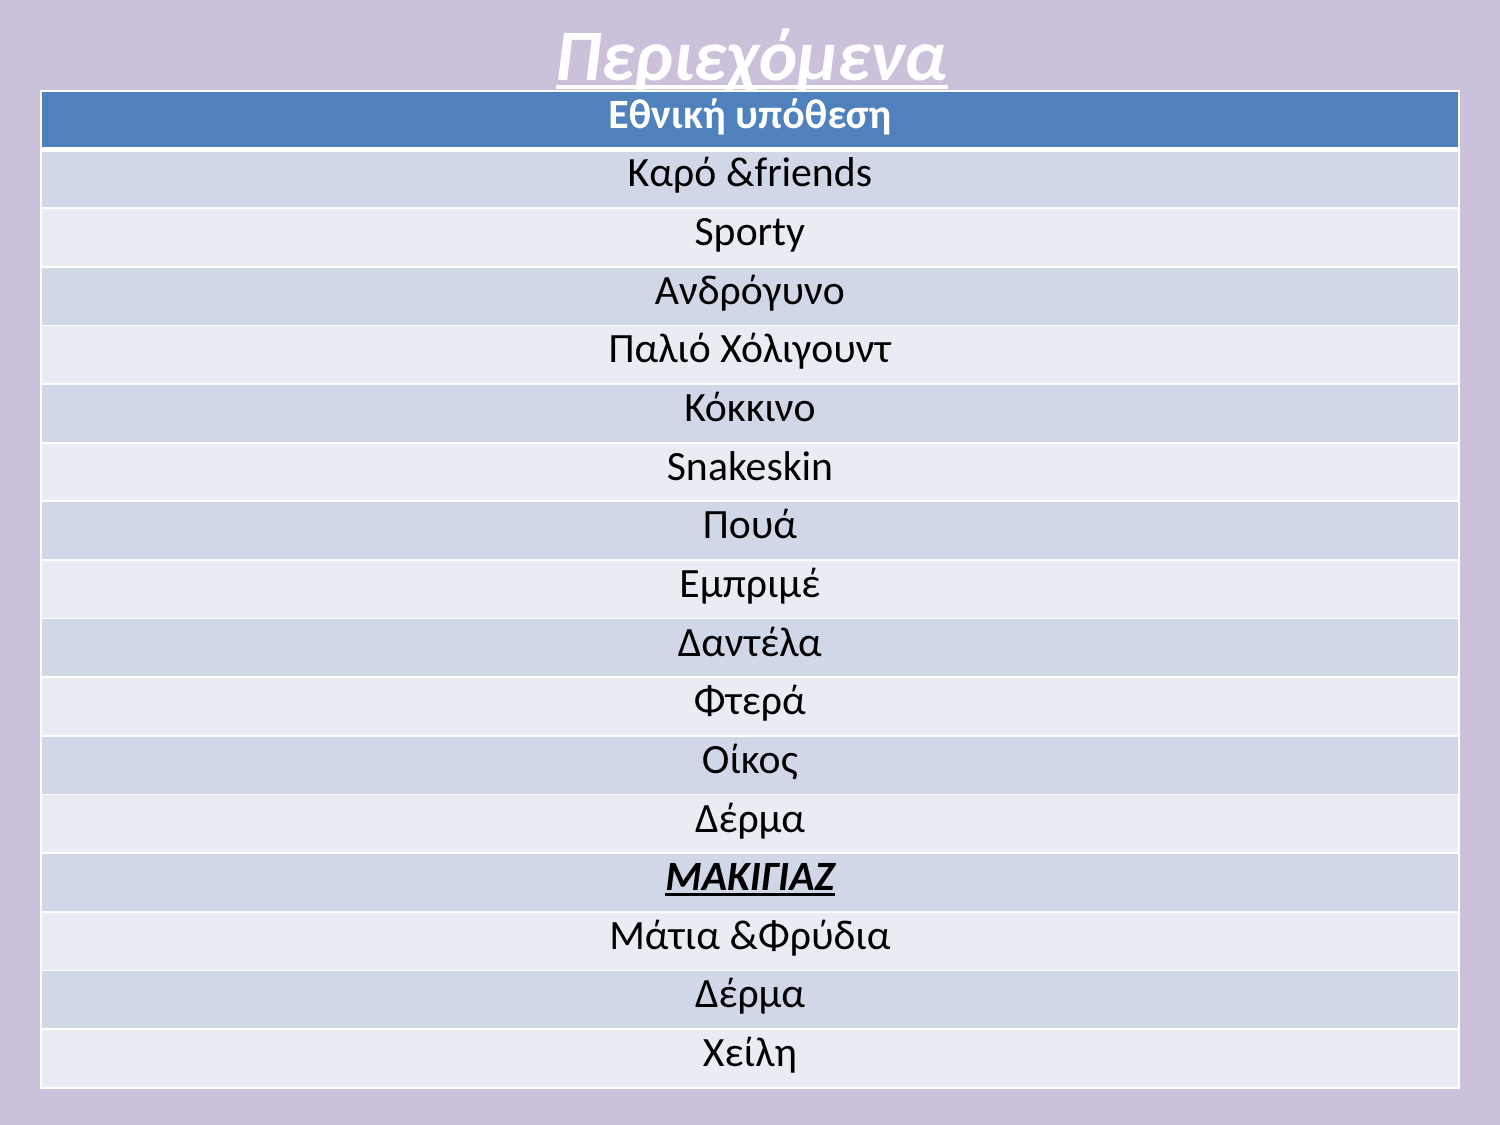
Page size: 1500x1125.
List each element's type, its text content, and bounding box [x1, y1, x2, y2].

table_cell Χείλη [42, 1030, 1458, 1087]
table_cell Sporty [42, 209, 1458, 266]
table_cell Δαντέλα [42, 619, 1458, 676]
table_cell Πουά [42, 502, 1458, 559]
title Περιεχόμενα [76, 0, 1427, 90]
table_cell Εμπριμέ [42, 561, 1458, 618]
table_cell Δέρμα [42, 971, 1458, 1028]
table_cell Φτερά [42, 678, 1458, 735]
table_header Εθνική υπόθεση [42, 92, 1458, 147]
table_cell Παλιό Χόλιγουντ [42, 326, 1458, 383]
table_cell Μάτια &Φρύδια [42, 913, 1458, 970]
table_cell Ανδρόγυνο [42, 268, 1458, 325]
table_cell Δέρμα [42, 795, 1458, 852]
table_cell Κόκκινο [42, 385, 1458, 442]
table_cell Καρό &friends [42, 152, 1458, 207]
table_cell ΜΑΚΙΓΙΑΖ [42, 854, 1458, 911]
table_cell Οίκος [42, 737, 1458, 794]
table_cell Snakeskin [42, 444, 1458, 500]
